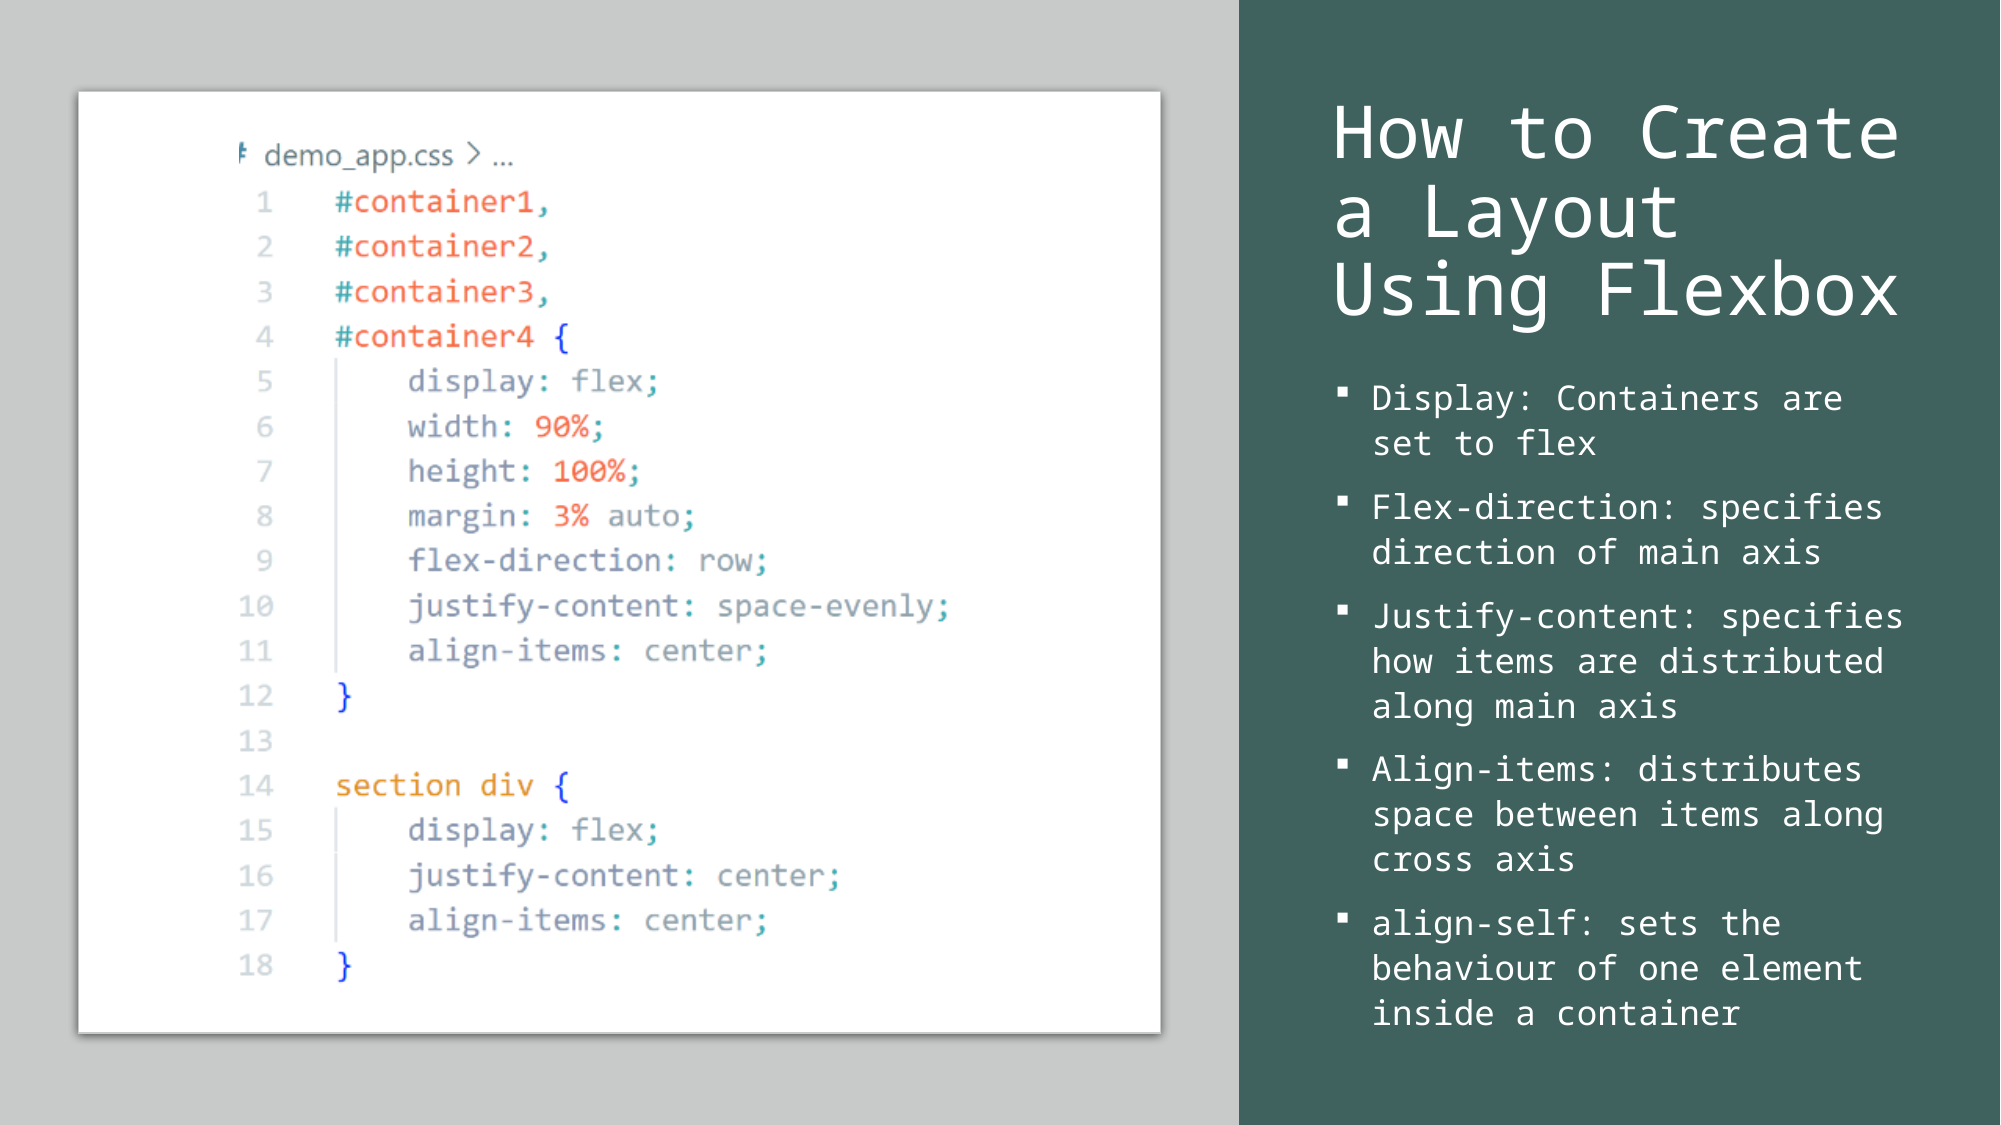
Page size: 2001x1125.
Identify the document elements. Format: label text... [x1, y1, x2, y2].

picture [239, 131, 1000, 993]
title How to Create a Layout Using Flexbox [1317, 75, 1920, 351]
text_box [78, 91, 1161, 1034]
list Display: Containers are set to flex Flex-direction: specifies direction of main axis Justify-content: specifies how items are distributed along main axis Align-items: distributes space between items along cross axis align-self: sets the behaviour of one element inside a container [1319, 364, 1922, 1078]
text_box [0, 0, 1240, 1125]
